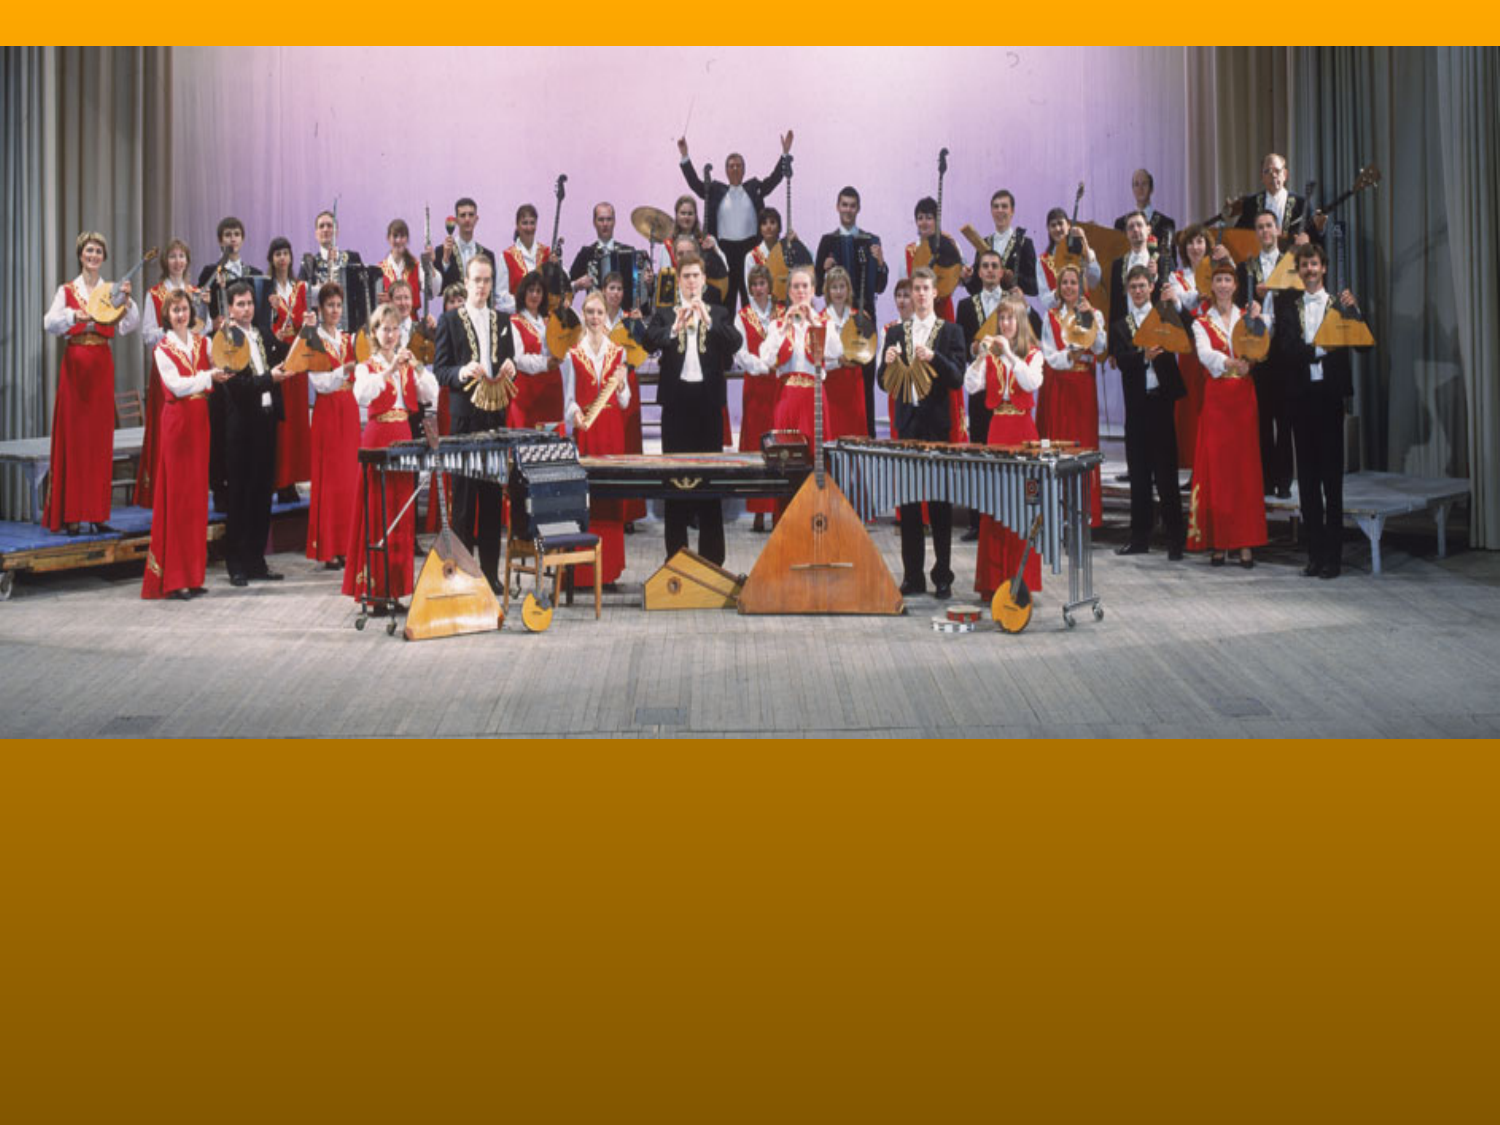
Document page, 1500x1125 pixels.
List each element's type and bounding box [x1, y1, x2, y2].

picture [0, 46, 1500, 739]
